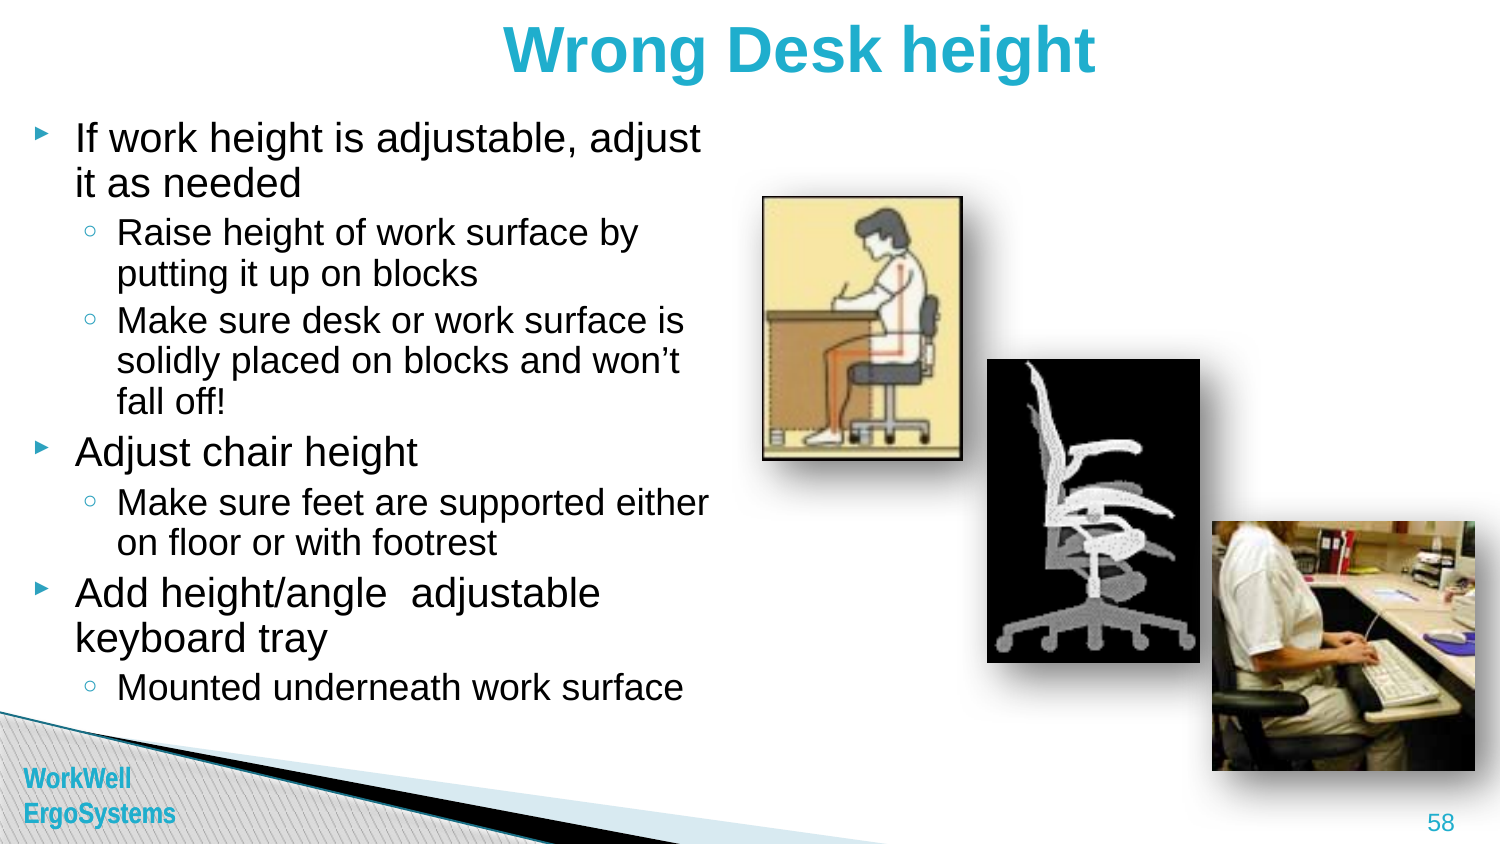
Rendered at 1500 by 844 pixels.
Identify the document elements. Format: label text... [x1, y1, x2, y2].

picture [1212, 521, 1476, 771]
slide_number 58 [1412, 798, 1473, 844]
picture [987, 359, 1201, 664]
list If work height is adjustable, adjust it as needed Raise height of work surface by putting it up on blocks Make sure desk or work surface is solidly placed on blocks and won’t fall off! Adjust chair height Make sure feet are supported either on floor or with footrest Add height/angle adjustable keyboard tray Mounted underneath work surface [0, 109, 738, 685]
picture [762, 196, 963, 462]
title Wrong Desk height [162, 0, 1438, 94]
